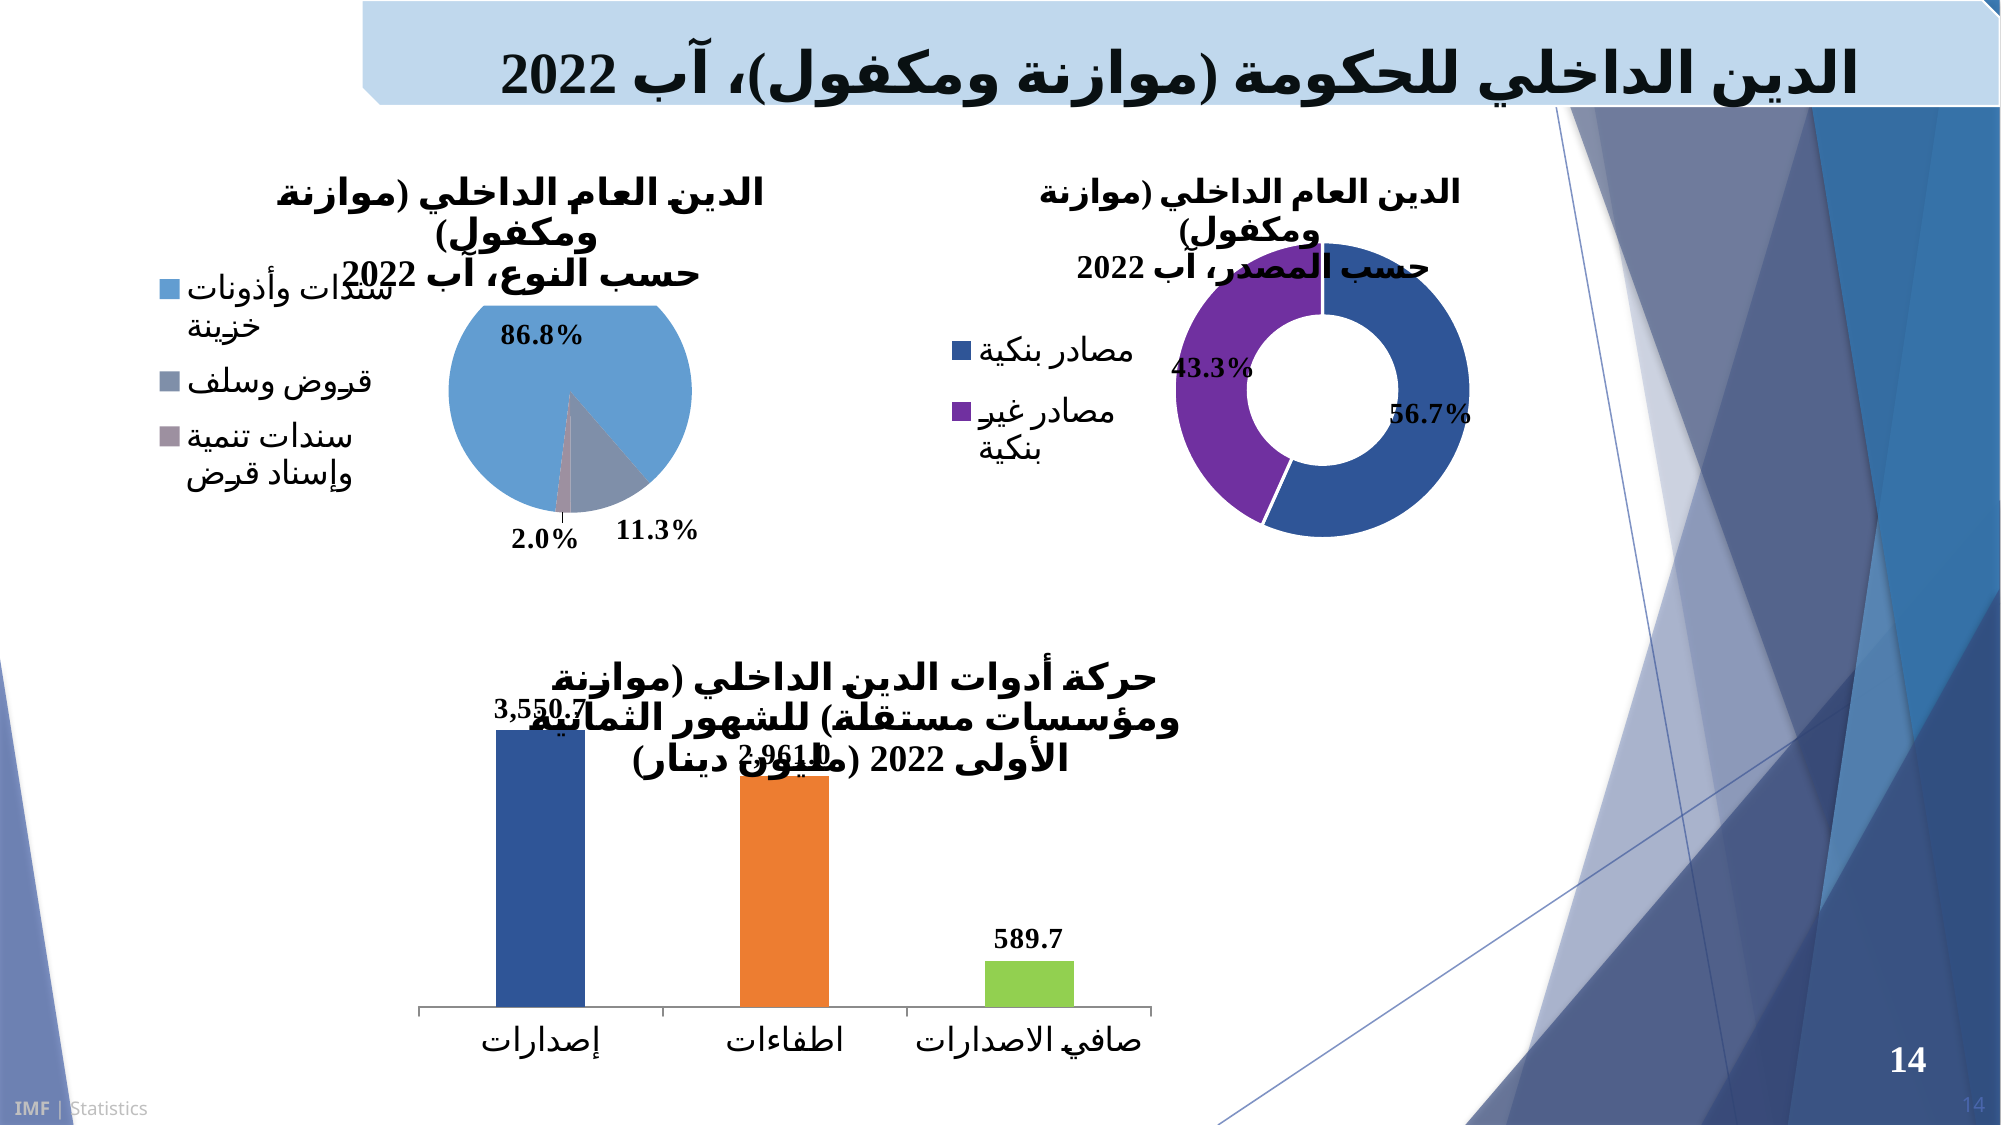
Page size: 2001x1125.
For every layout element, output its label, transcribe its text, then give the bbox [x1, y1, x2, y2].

chart [936, 148, 1539, 588]
chart [371, 632, 1218, 1072]
text_box الدين الداخلي للحكومة (موازنة ومكفول)، آب 2022 [360, 0, 2000, 108]
slide_number 14 [1829, 1027, 1942, 1088]
chart [132, 151, 776, 586]
